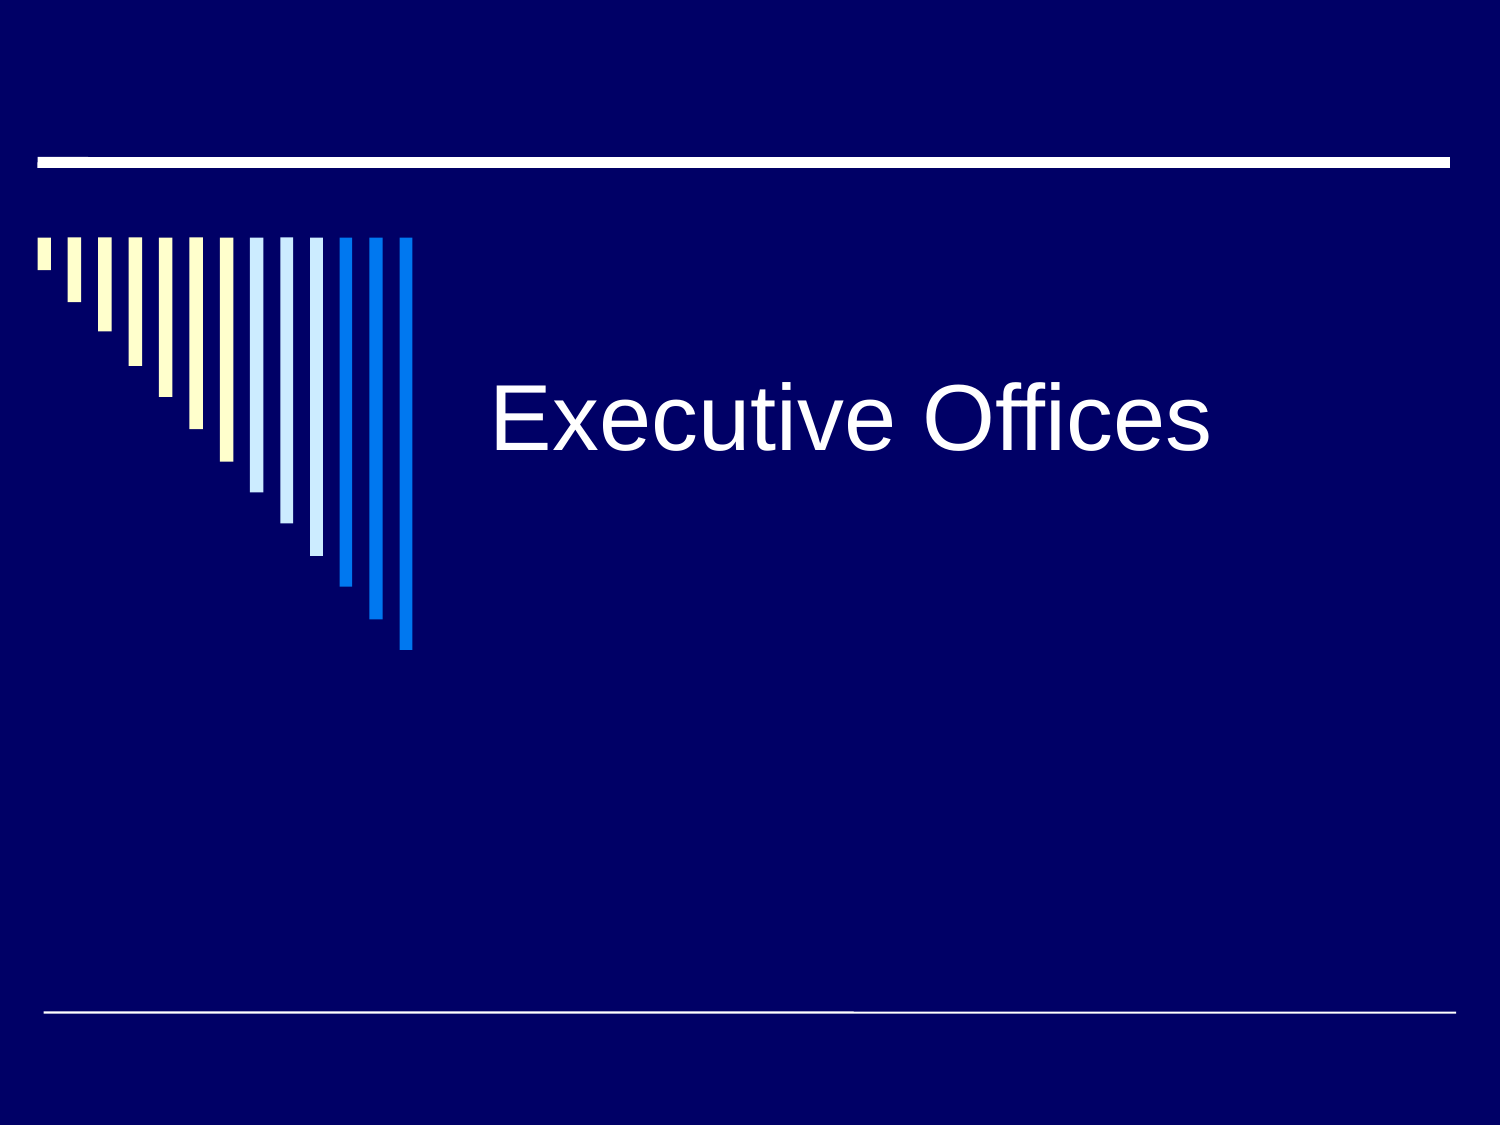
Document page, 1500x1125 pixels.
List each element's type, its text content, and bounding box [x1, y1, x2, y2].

title Executive Offices [474, 224, 1438, 601]
